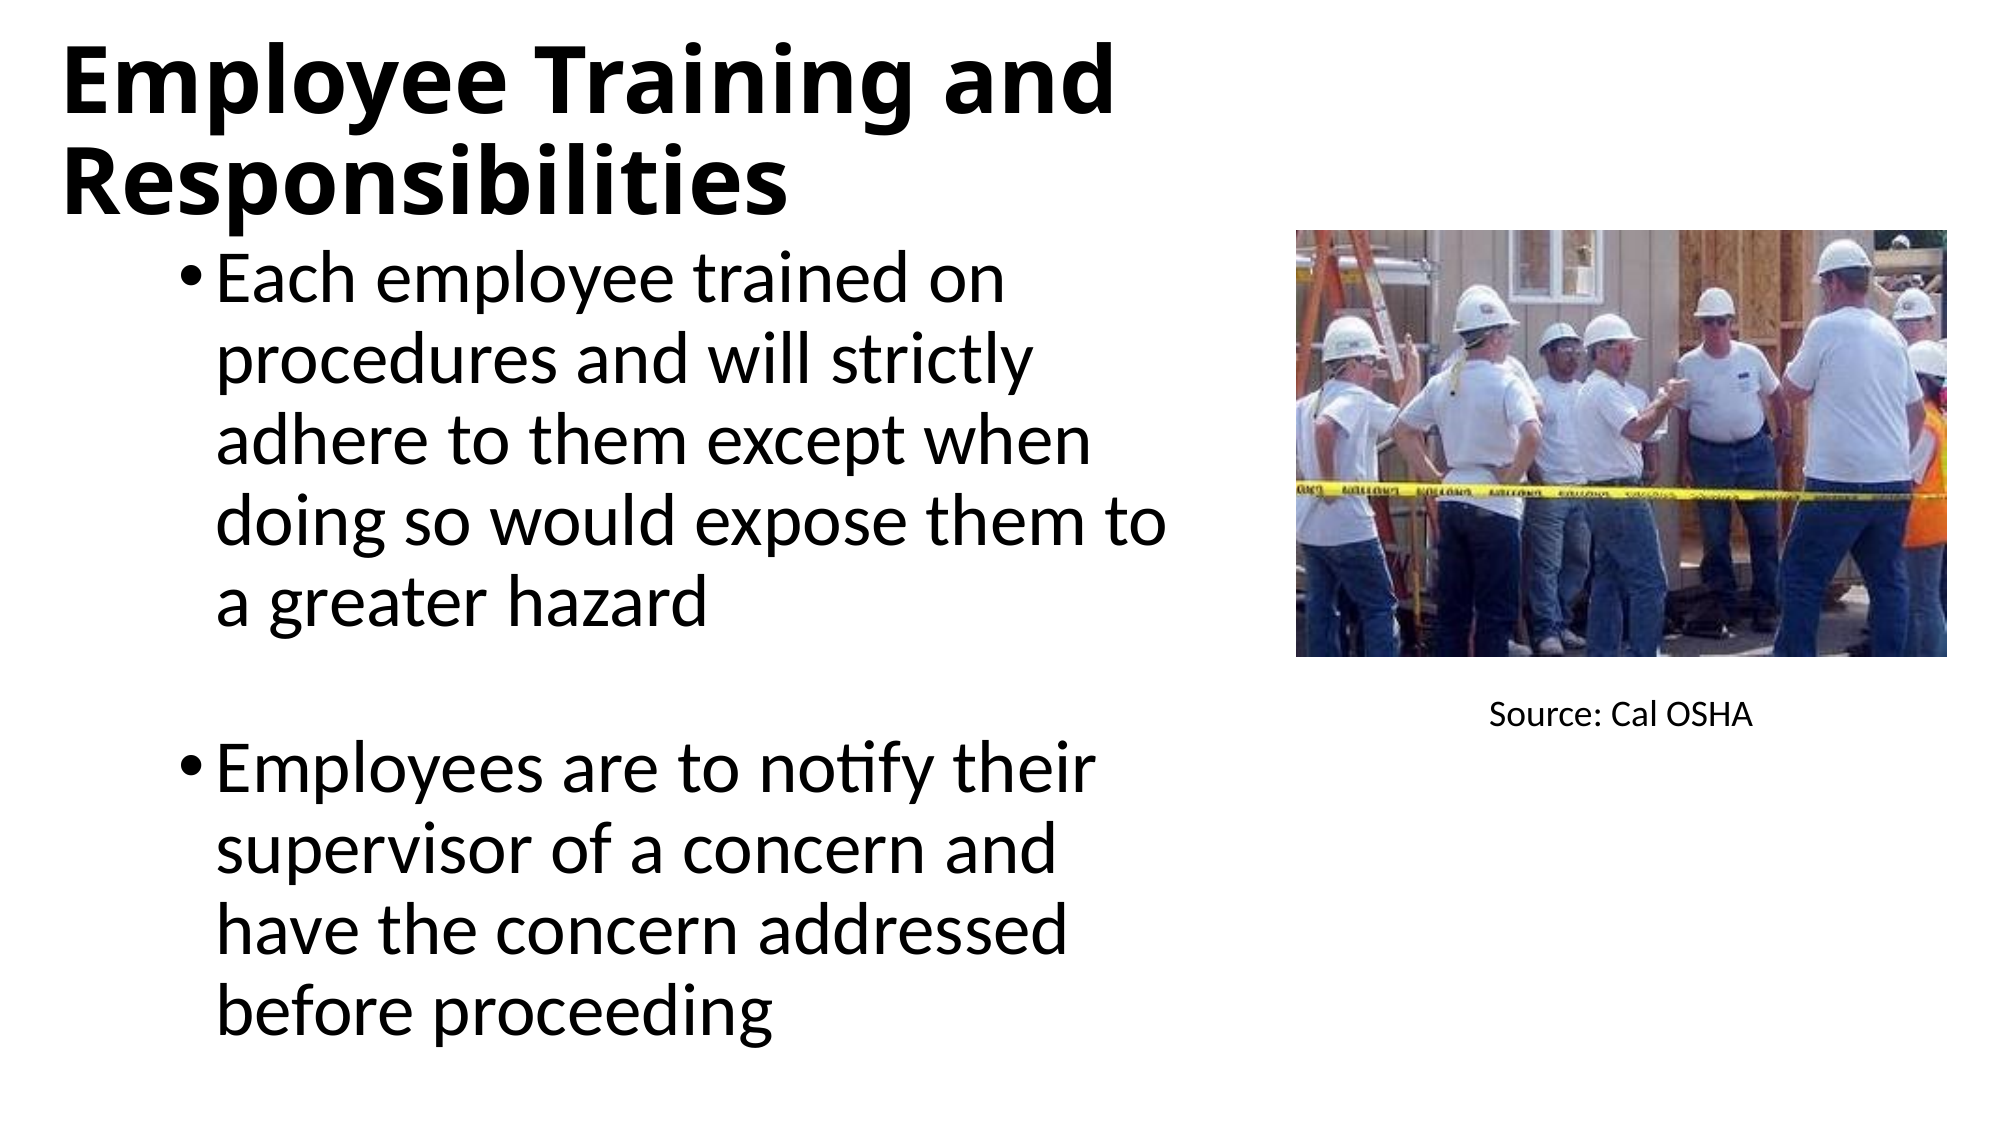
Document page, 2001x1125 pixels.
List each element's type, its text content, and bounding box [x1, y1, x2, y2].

list Each employee trained on procedures and will strictly adhere to them except when doing so would expose them to a greater hazard Employees are to notify their supervisor of a concern and have the concern addressed before proceeding [163, 230, 1224, 980]
title Employee Training and Responsibilities [44, 25, 1770, 243]
footer Source: Cal OSHA [1369, 681, 1874, 742]
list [1296, 230, 1947, 657]
